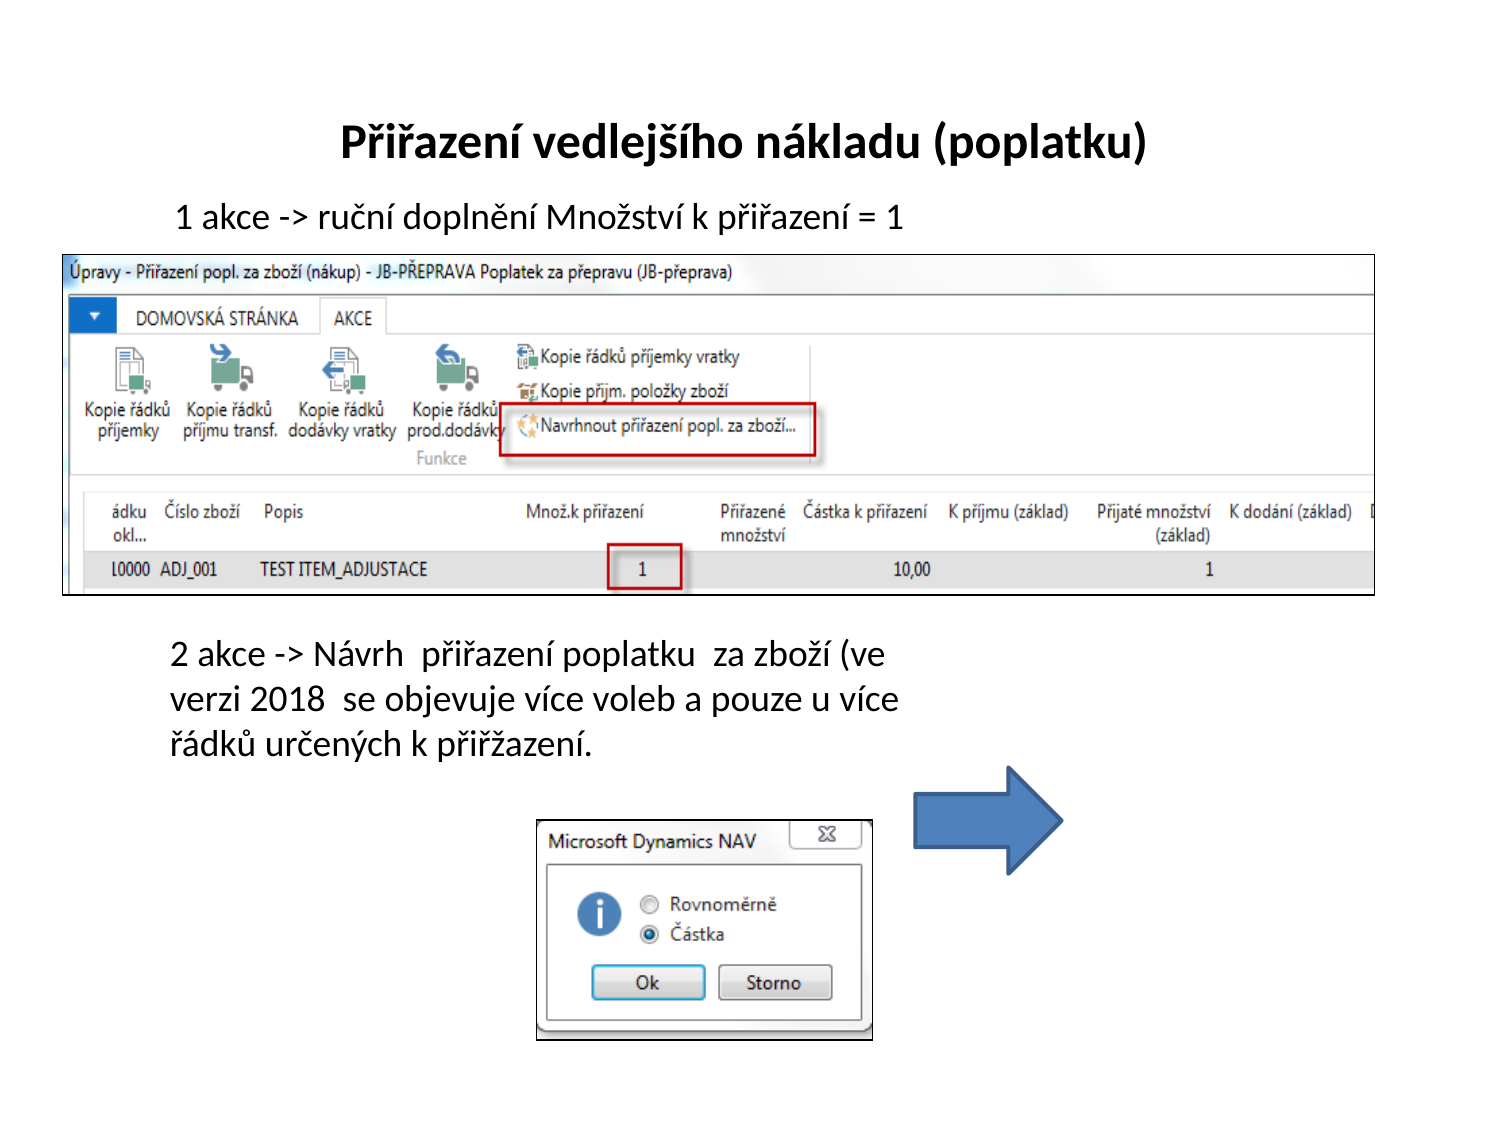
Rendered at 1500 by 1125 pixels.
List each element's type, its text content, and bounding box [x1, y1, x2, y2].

title Přiřazení vedlejšího nákladu (poplatku) [75, 45, 1425, 233]
picture [62, 255, 1375, 595]
text_box 2 akce -> Návrh přiřazení poplatku za zboží (ve verzi 2018 se objevuje více voleb a pouze u více řádků určených k přiřžazení. [155, 621, 935, 772]
picture [537, 820, 872, 1040]
text_box [913, 765, 1064, 876]
text_box 1 akce -> ruční doplnění Množství k přiřazení = 1 [159, 184, 939, 245]
